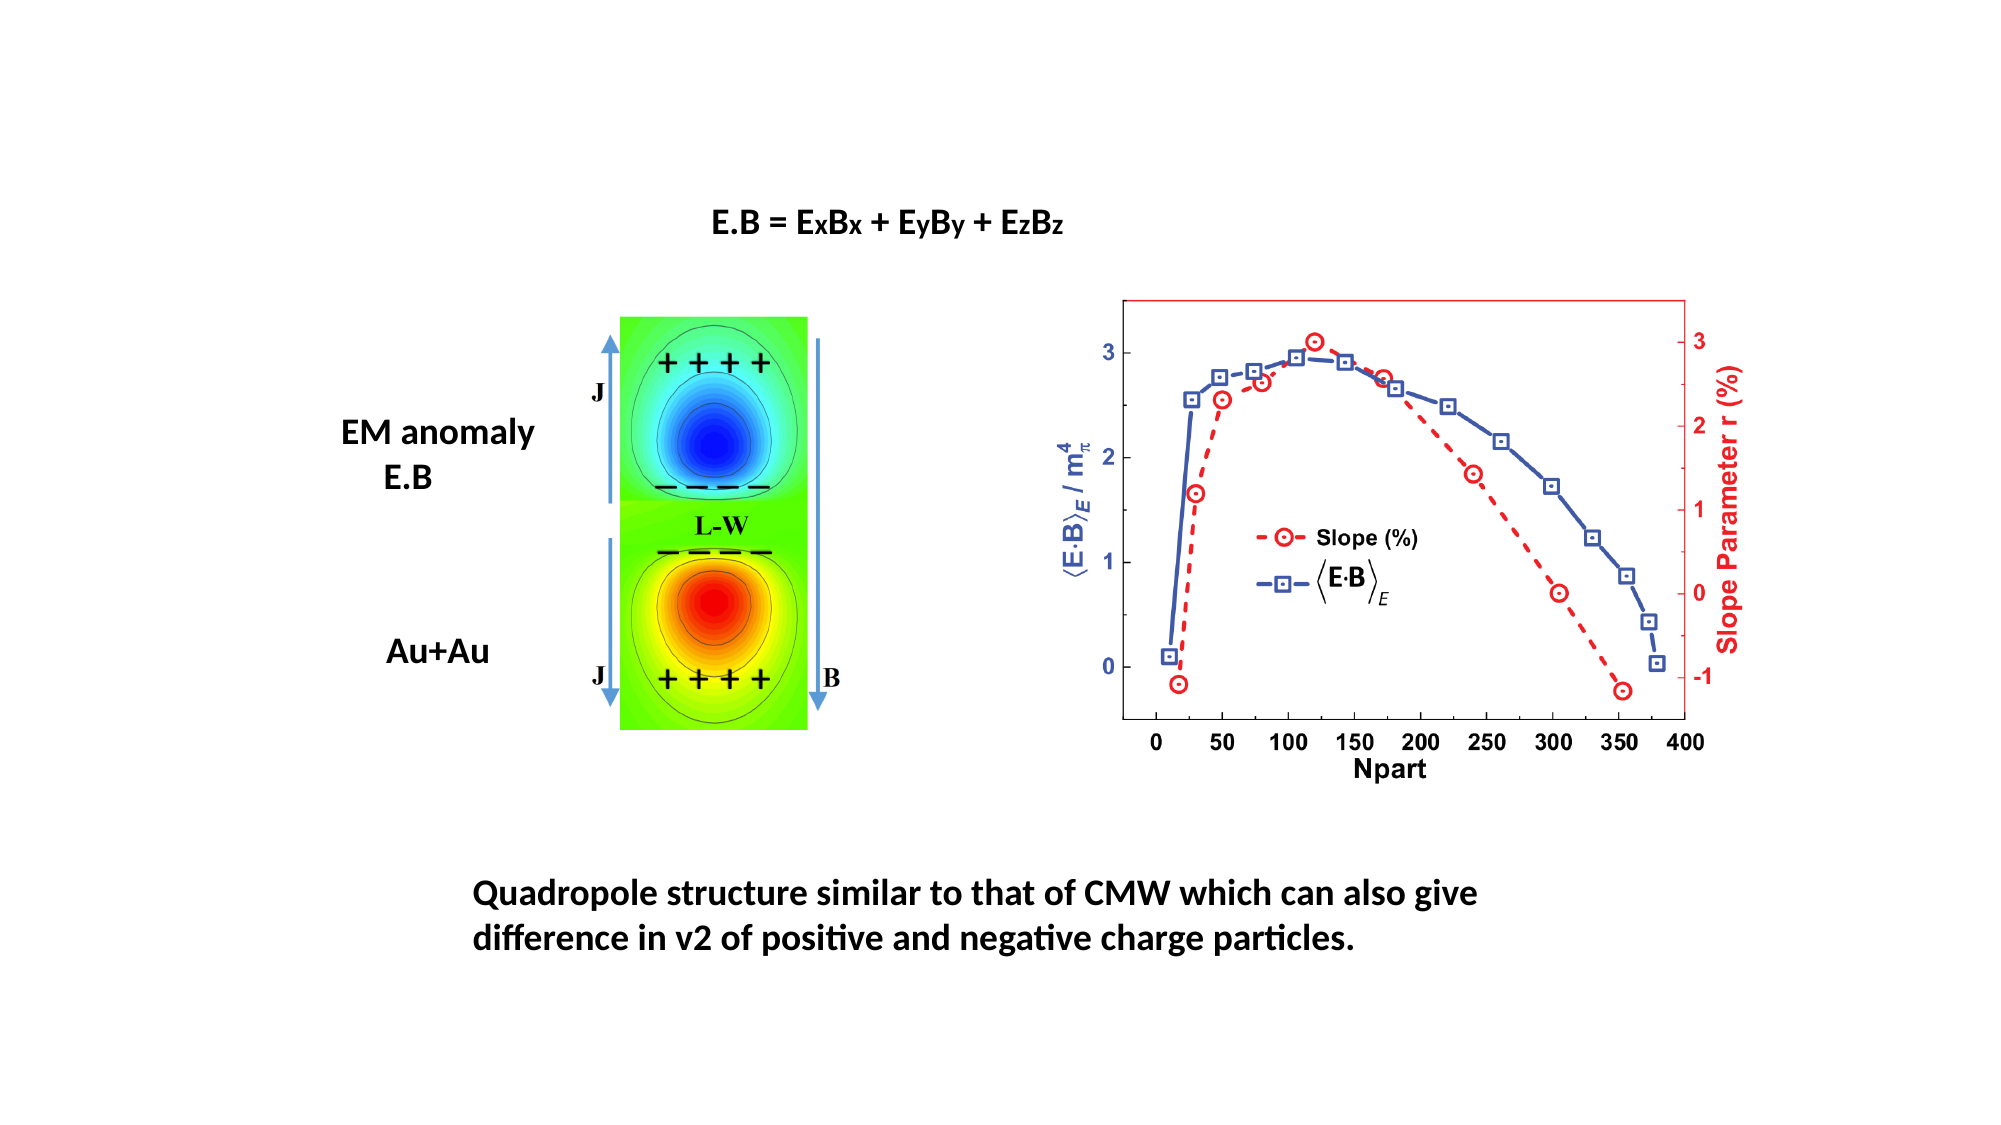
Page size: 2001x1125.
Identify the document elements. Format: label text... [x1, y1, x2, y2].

picture [1011, 267, 1775, 799]
text_box EM anomaly E.B [326, 400, 551, 505]
picture [585, 305, 850, 737]
text_box Quadropole structure similar to that of CMW which can also give difference in v2 of positive and negative charge particles. [457, 860, 1514, 966]
text_box E.B = ExBx + EyBy + EzBz [696, 189, 1079, 250]
text_box Au+Au [371, 618, 506, 679]
